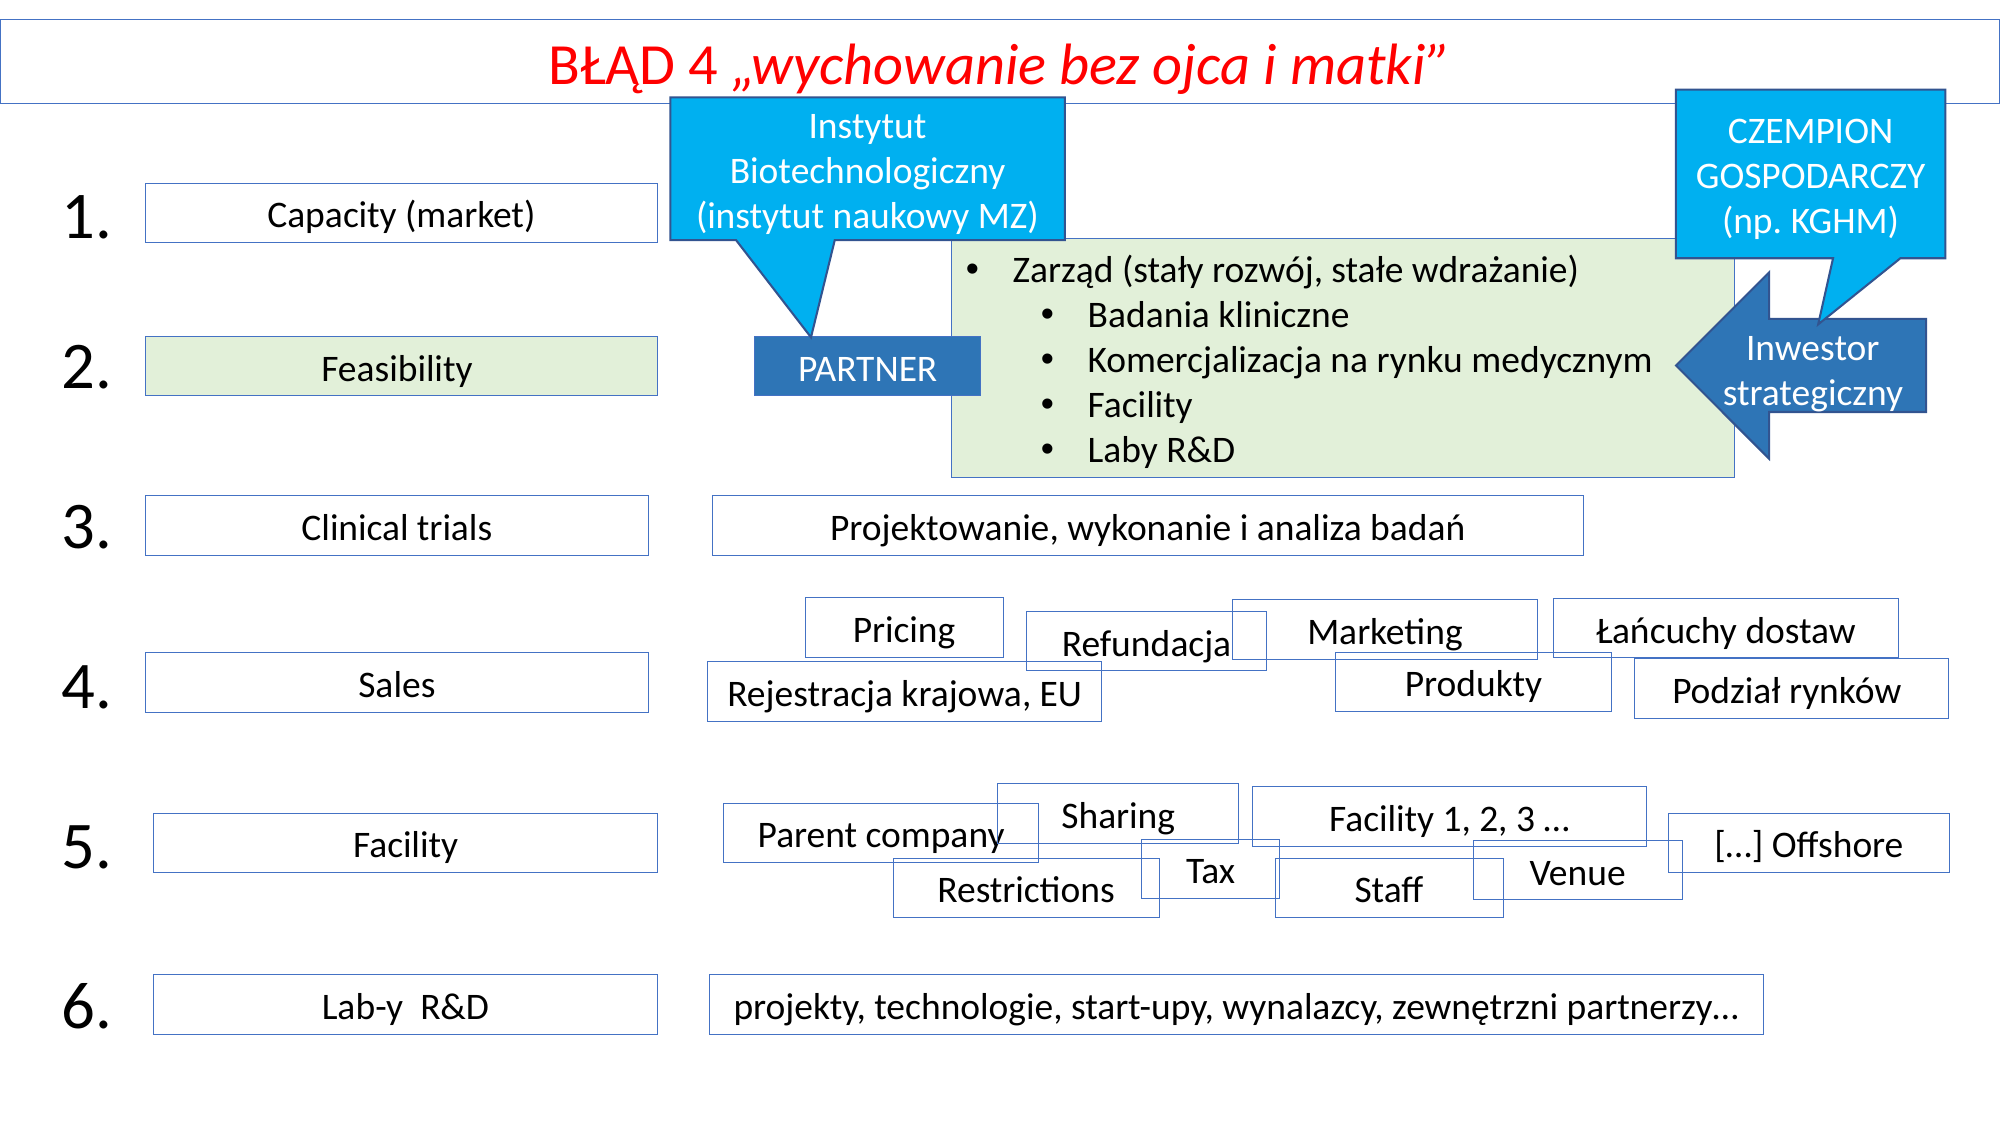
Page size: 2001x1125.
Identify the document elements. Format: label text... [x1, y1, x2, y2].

text_box BŁĄD 4 „wychowanie bez ojca i matki” [0, 19, 2000, 104]
text_box Sharing [997, 783, 1239, 844]
text_box 1. 2. 3. 4. 5. 6. [46, 164, 149, 1049]
text_box Capacity (market) [149, 183, 658, 243]
text_box projekty, technologie, start-upy, wynalazcy, zewnętrzni partnerzy… [709, 974, 1764, 1035]
text_box Staff [1275, 858, 1504, 918]
text_box Zarząd (stały rozwój, stałe wdrażanie) Badania kliniczne Komercjalizacja na rynku medycznym Facility Laby R&D [951, 238, 1735, 478]
text_box Refundacja [1026, 611, 1267, 671]
text_box Restrictions [893, 858, 1160, 918]
text_box [1729, 421, 1771, 462]
text_box Projektowanie, wykonanie i analiza badań [712, 495, 1584, 556]
text_box Parent company [723, 803, 1039, 863]
text_box Produkty [1335, 652, 1612, 712]
text_box Marketing [1232, 599, 1538, 660]
text_box Inwestor strategiczny [1672, 315, 1954, 421]
text_box Łańcuchy dostaw [1553, 598, 1899, 658]
text_box Instytut Biotechnologiczny (instytut naukowy MZ) [669, 96, 1066, 340]
text_box Rejestracja krajowa, EU [707, 661, 1102, 722]
text_box [1725, 269, 1771, 315]
text_box Podział rynków [1634, 658, 1949, 719]
text_box Feasibility [149, 336, 658, 396]
text_box PARTNER [754, 336, 981, 396]
text_box Tax [1141, 839, 1280, 899]
text_box Clinical trials [145, 495, 649, 556]
text_box Venue [1473, 840, 1683, 900]
text_box CZEMPION GOSPODARCZY (np. KGHM) [1674, 88, 1947, 328]
text_box Facility [153, 813, 658, 873]
text_box Facility 1, 2, 3 … [1252, 786, 1647, 847]
text_box Pricing [805, 597, 1004, 658]
text_box Sales [149, 652, 649, 713]
text_box Lab-y R&D [153, 974, 658, 1035]
text_box […] Offshore [1668, 813, 1950, 873]
